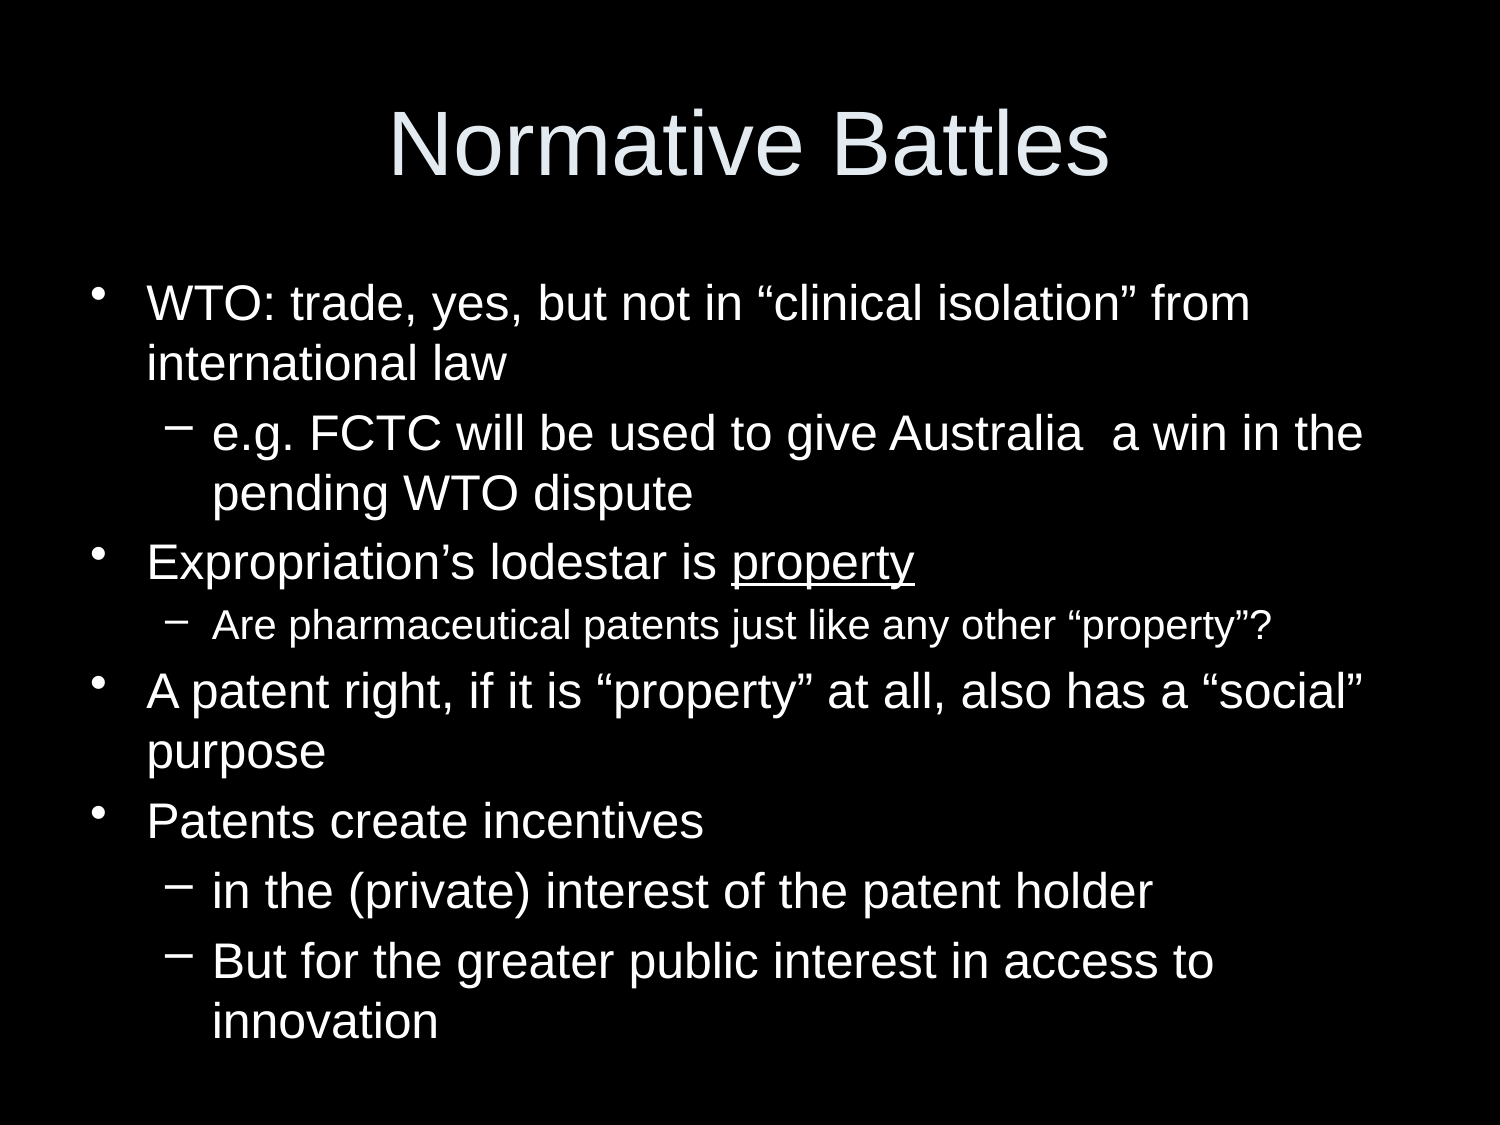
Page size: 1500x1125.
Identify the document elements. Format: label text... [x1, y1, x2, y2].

title Normative Battles [74, 44, 1426, 233]
list WTO: trade, yes, but not in “clinical isolation” from international law e.g. FCTC will be used to give Australia a win in the pending WTO dispute Expropriation’s lodestar is property Are pharmaceutical patents just like any other “property”? A patent right, if it is “property” at all, also has a “social” purpose Patents create incentives in the (private) interest of the patent holder But for the greater public interest in access to innovation [74, 262, 1426, 1006]
